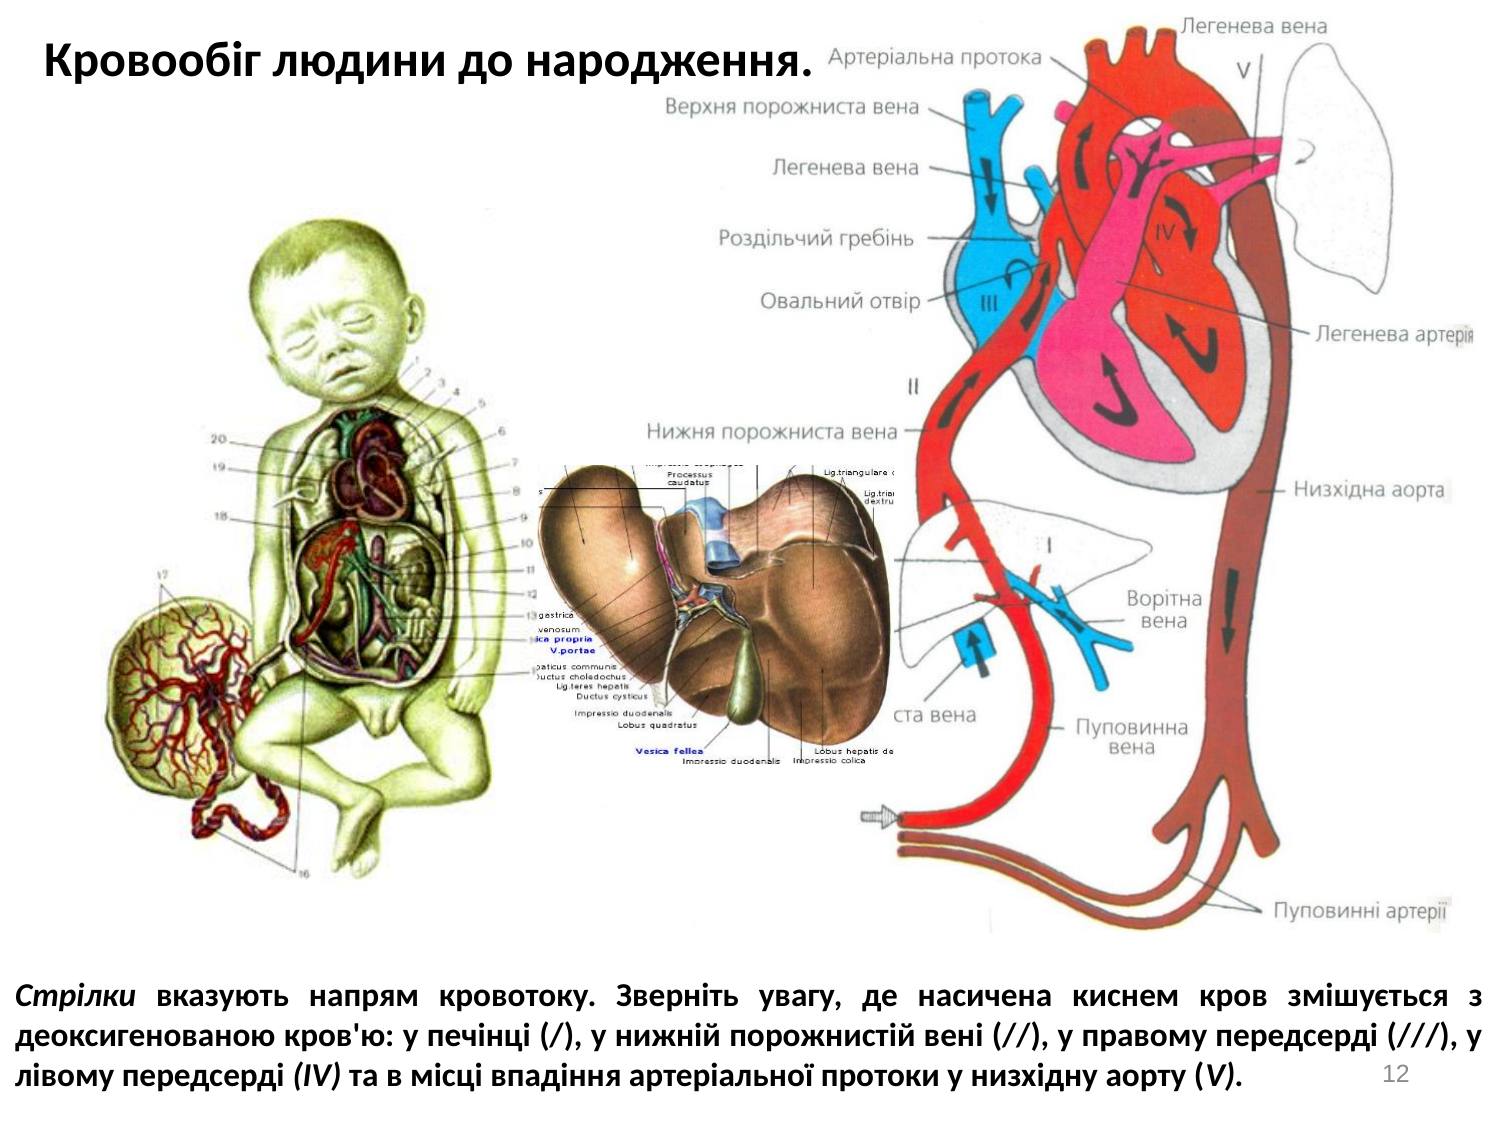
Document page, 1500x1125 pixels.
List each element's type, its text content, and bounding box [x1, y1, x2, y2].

text_box Кровообіг людини до народження. [29, 19, 579, 94]
picture [100, 0, 1483, 933]
title Стрілки вказують напрям кровотоку. Зверніть увагу, де насичена киснем кров змішується з деоксигенованою кров'ю: у печінці (/), у нижній порожнистій вені (//), у правому передсерді (///), у лівому передсерді (IV) та в місці впадіння артеріальної протоки у низхідну аорту (V). [0, 940, 1500, 1125]
